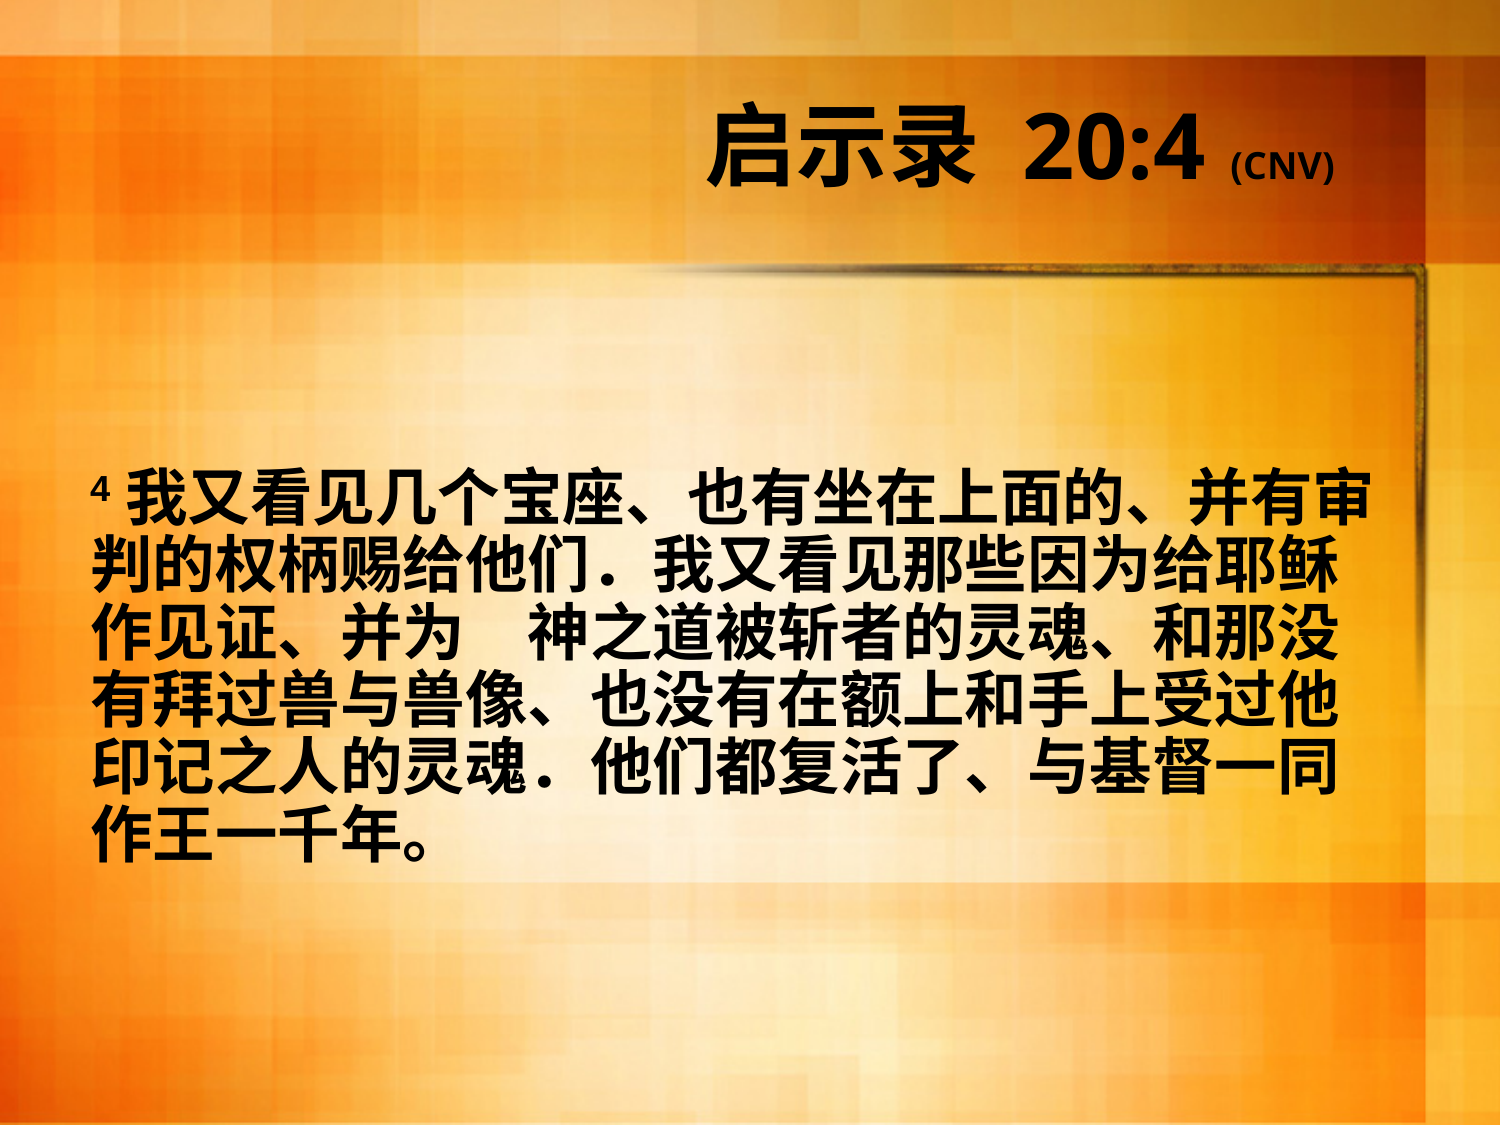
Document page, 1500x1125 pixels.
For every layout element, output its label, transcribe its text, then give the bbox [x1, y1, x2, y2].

title 启示录 20:4 (CNV) [75, 50, 1350, 250]
picture [0, 0, 1500, 1125]
text_box 4我又看见几个宝座、也有坐在上面的、并有审判的权柄赐给他们．我又看见那些因为给耶稣作见证、并为 神之道被斩者的灵魂、和那没有拜过兽与兽像、也没有在额上和手上受过他印记之人的灵魂．他们都复活了、与基督一同作王一千年。 [75, 299, 1400, 1038]
